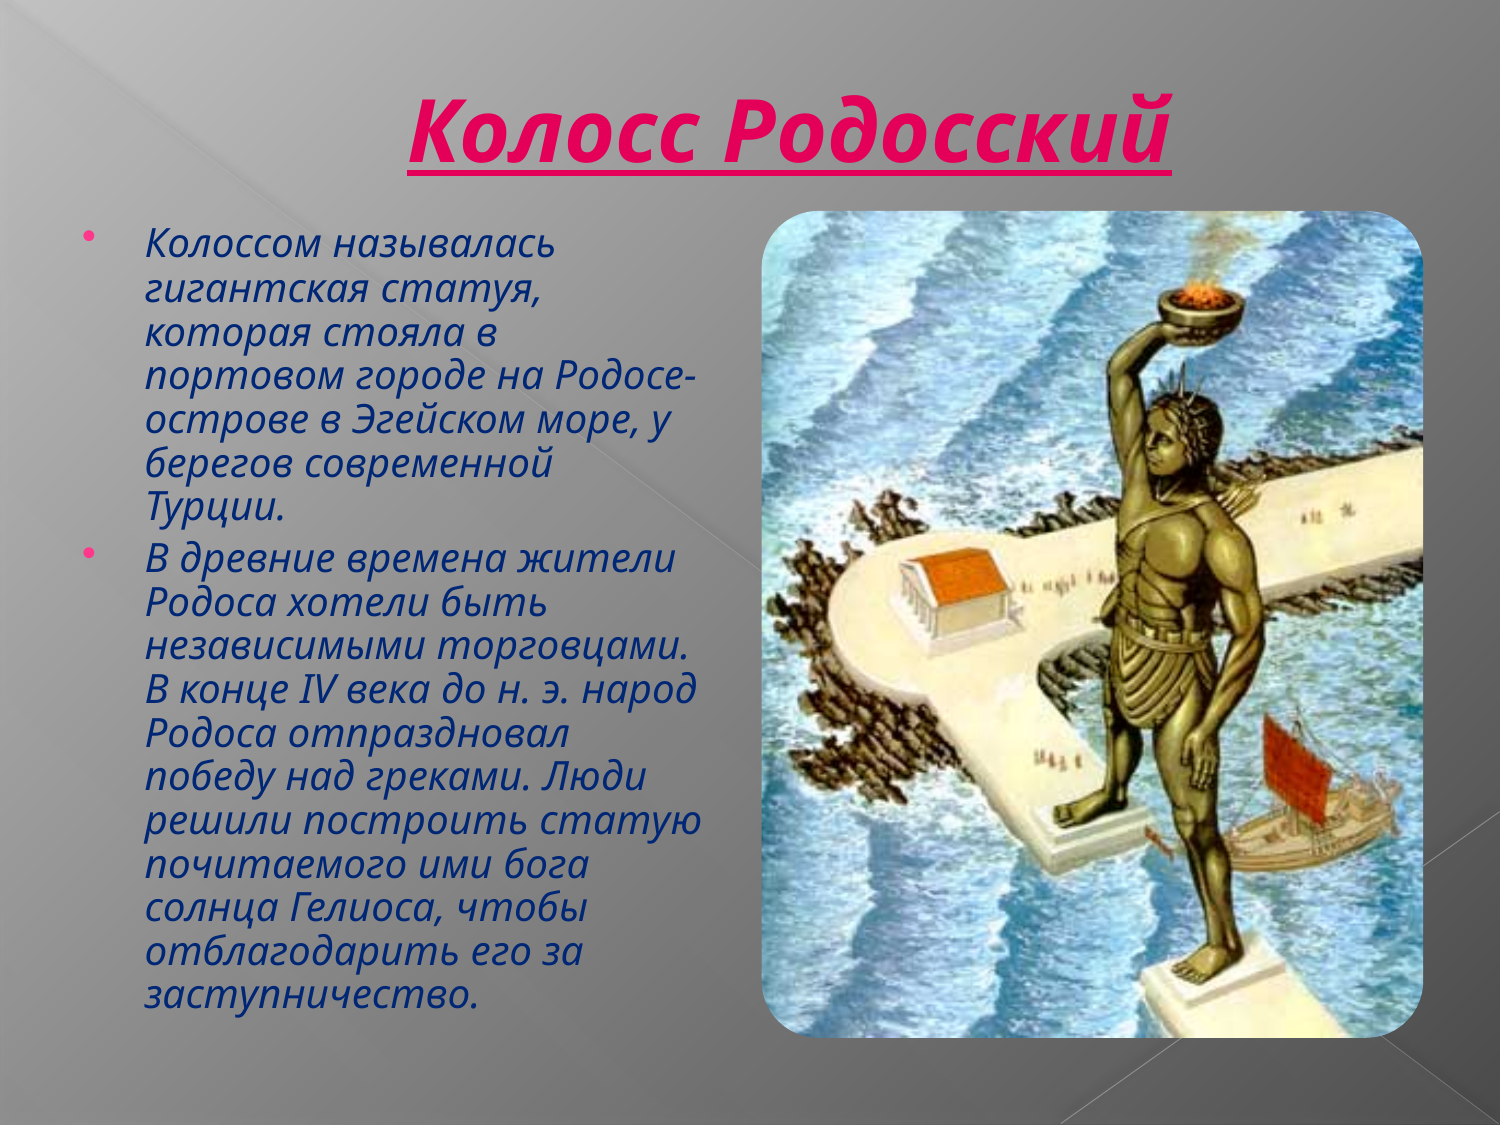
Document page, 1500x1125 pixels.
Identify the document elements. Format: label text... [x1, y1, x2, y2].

title Колосс Родосский [75, 45, 1425, 211]
list Колоссом называлась гигантская статуя, которая стояла в портовом городе на Родосе- острове в Эгейском море, у берегов современной Турции. В древние времена жители Родоса хотели быть независимыми торговцами. В конце IV века до н. э. народ Родоса отпраздновал победу над греками. Люди решили построить статую почитаемого ими бога солнца Гелиоса, чтобы отблагодарить его за заступничество. [58, 210, 722, 1062]
picture [761, 210, 1424, 1038]
